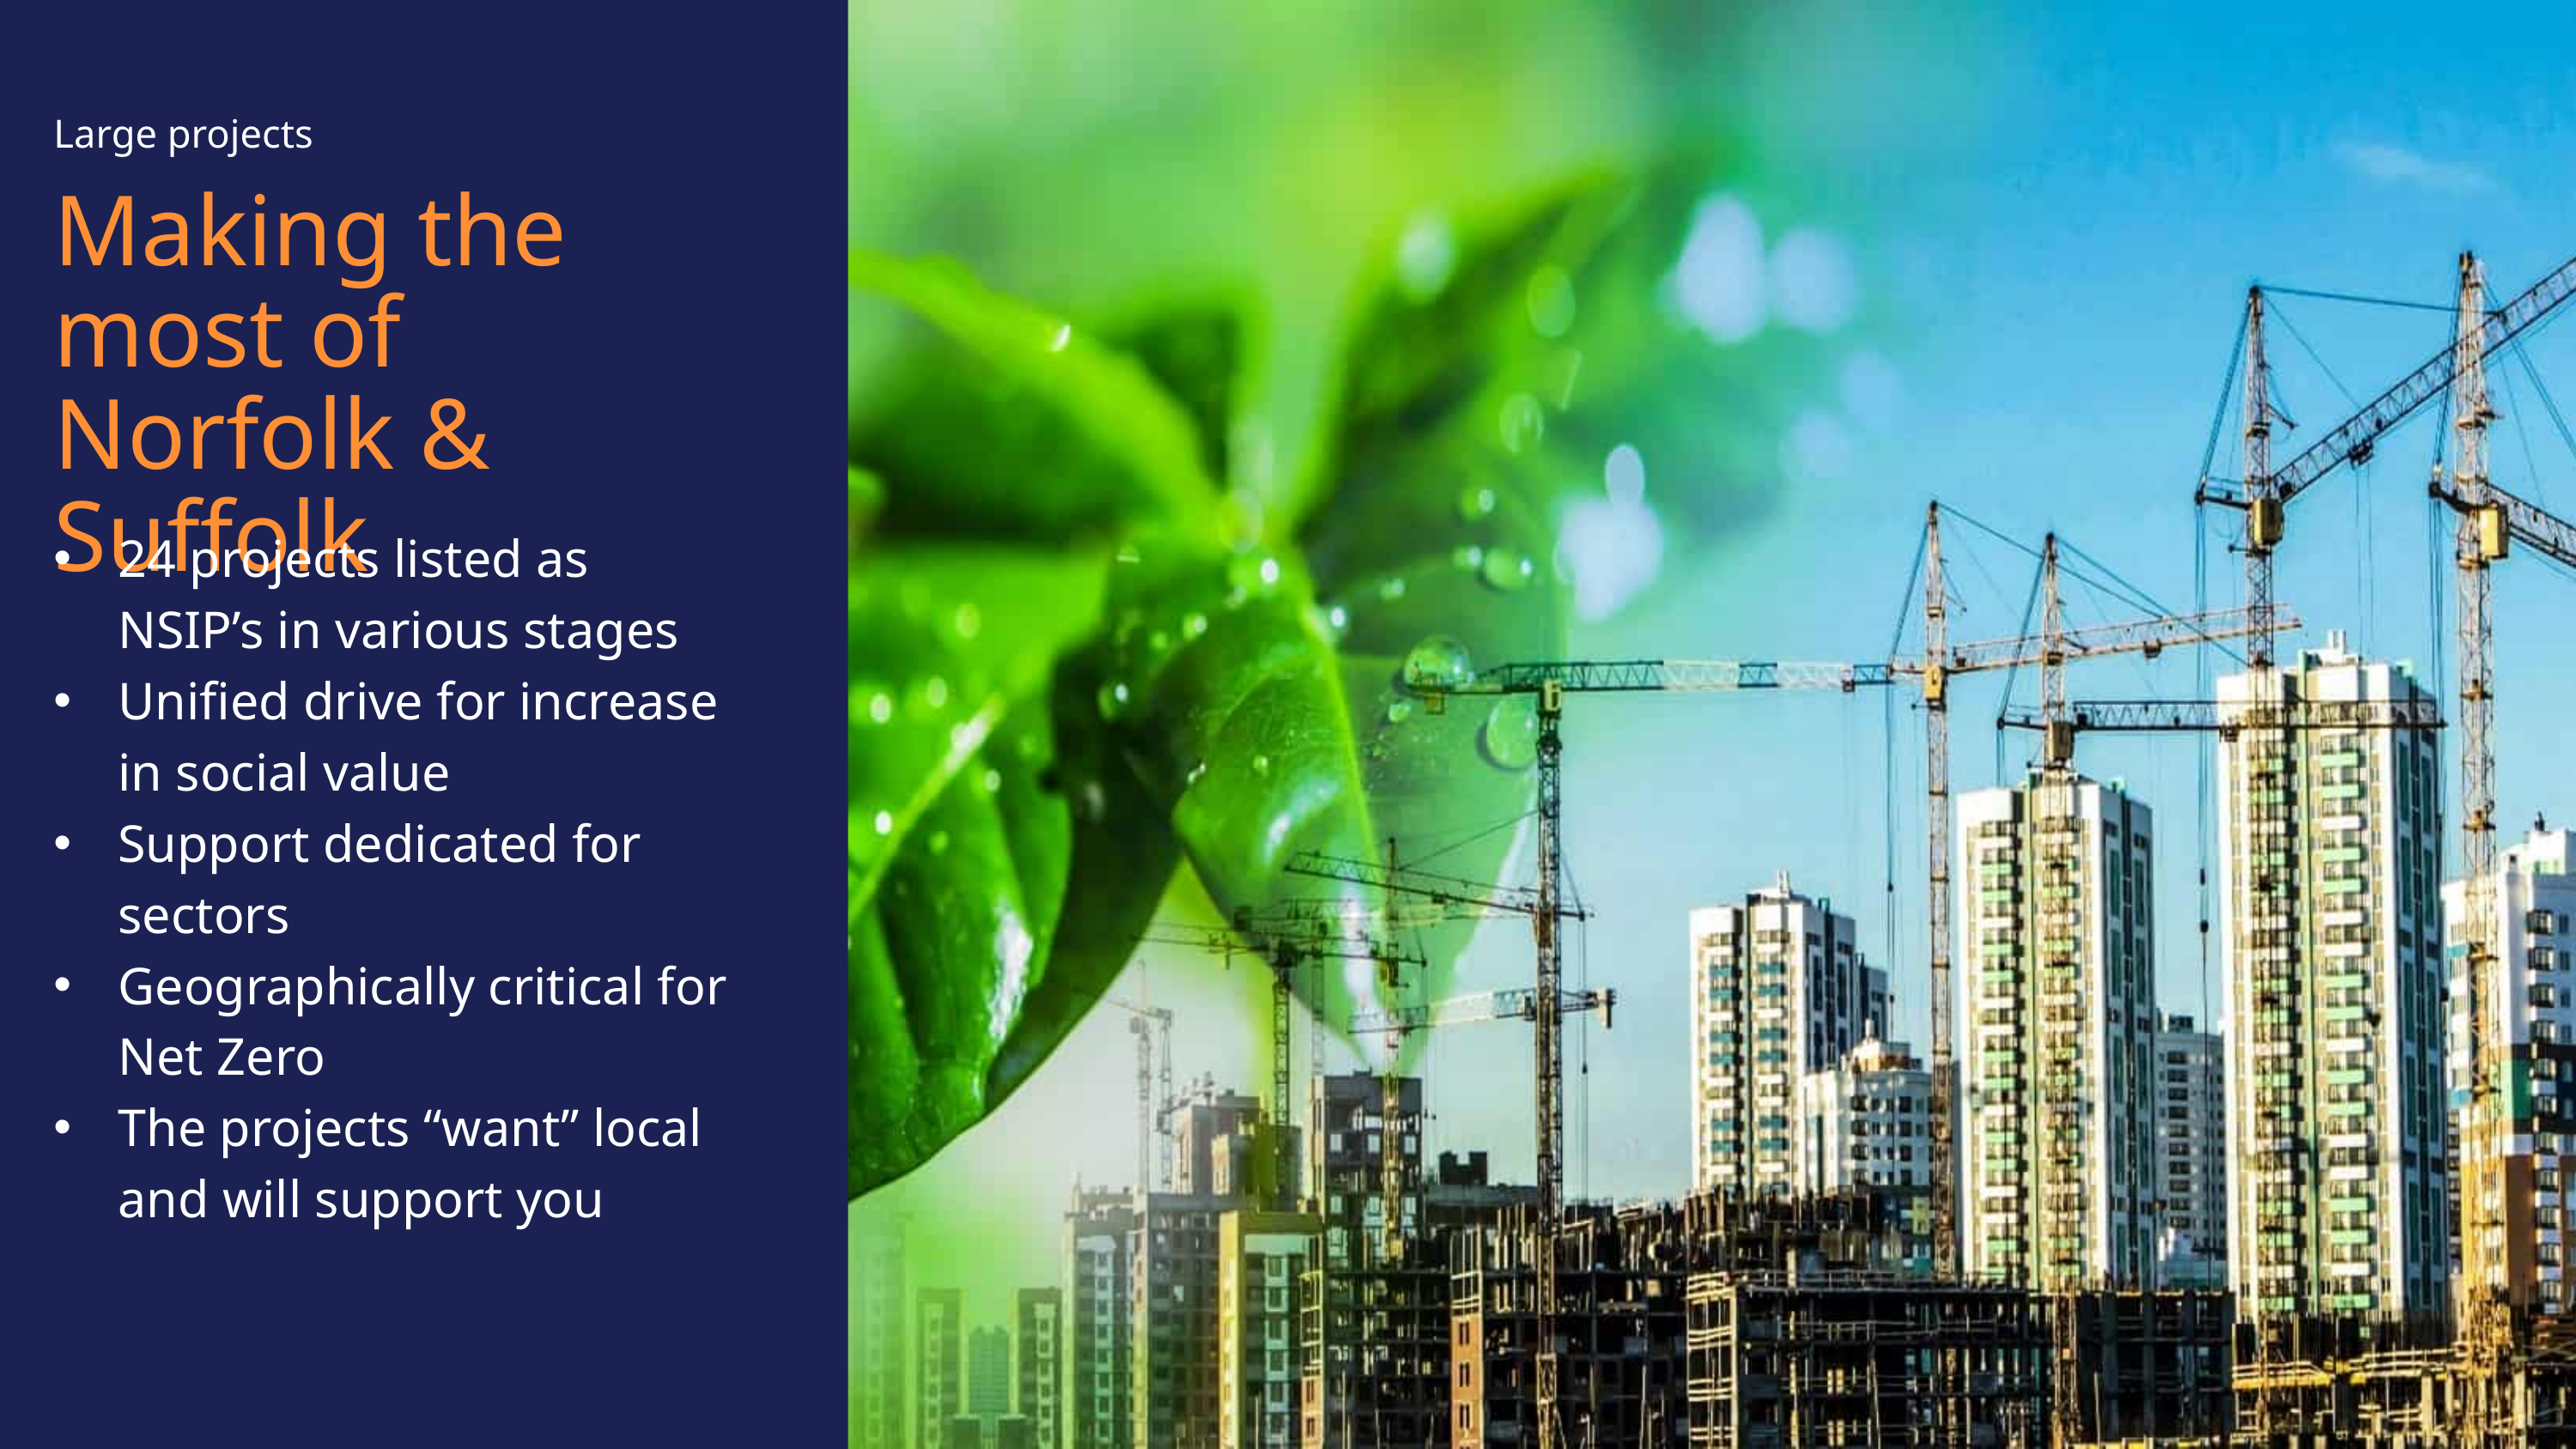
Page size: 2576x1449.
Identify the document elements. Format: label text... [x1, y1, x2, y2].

picture [848, 0, 2576, 1449]
text_box 24 projects listed as NSIP’s in various stages Unified drive for increase in social value Support dedicated for sectors Geographically critical for Net Zero The projects “want” local and will support you [53, 516, 743, 1300]
text_box Large projects [53, 101, 507, 156]
text_box Making the most of Norfolk & Suffolk [53, 183, 743, 516]
